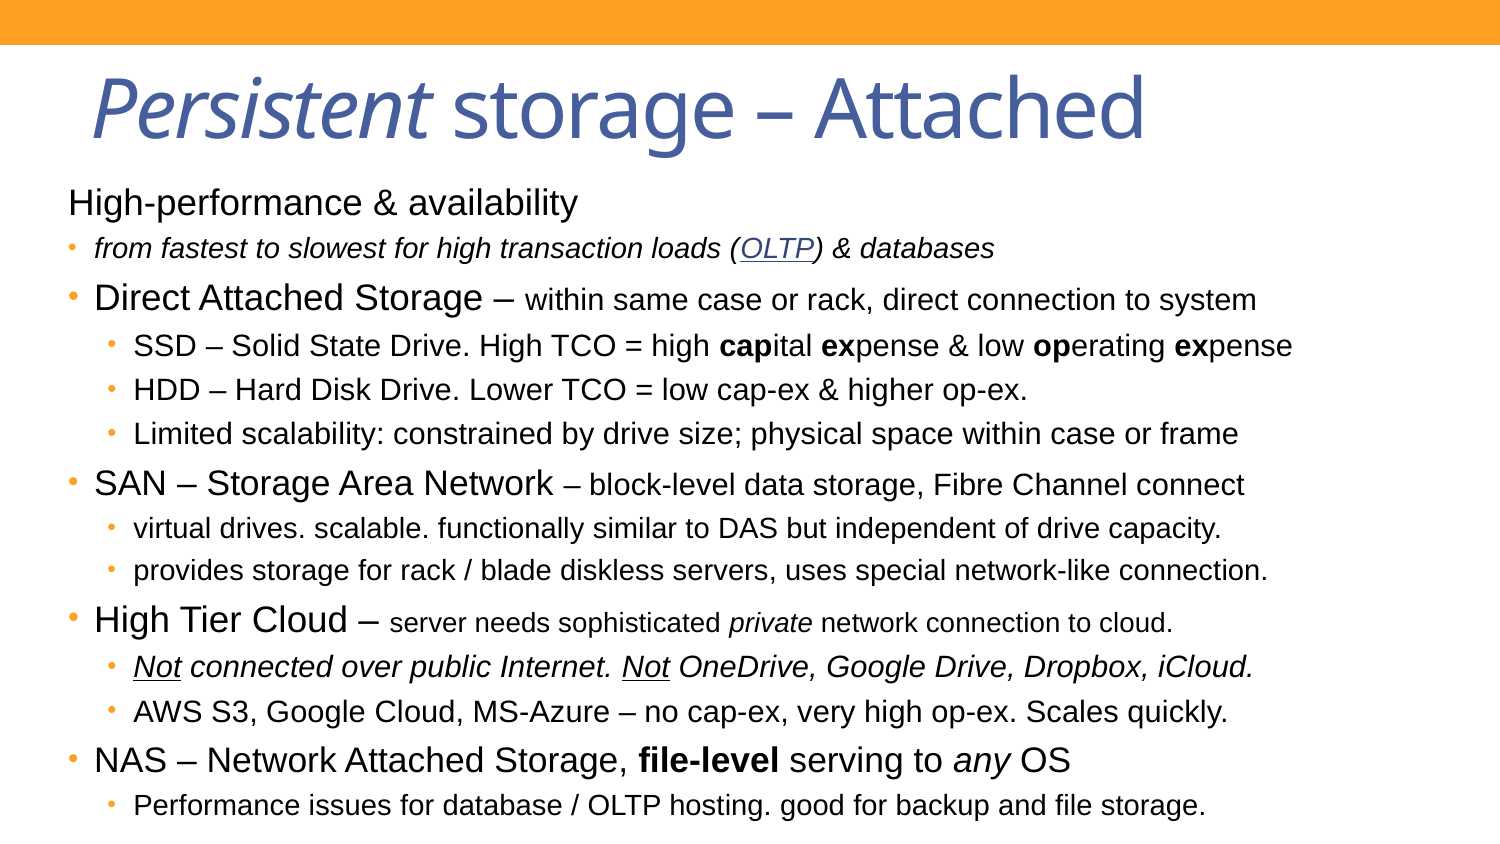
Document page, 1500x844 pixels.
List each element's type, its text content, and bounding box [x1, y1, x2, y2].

title Persistent storage – Attached [75, 43, 1425, 161]
list High-performance & availability from fastest to slowest for high transaction loads (OLTP) & databases Direct Attached Storage – within same case or rack, direct connection to system SSD – Solid State Drive. High TCO = high capital expense & low operating expense HDD – Hard Disk Drive. Lower TCO = low cap-ex & higher op-ex. Limited scalability: constrained by drive size; physical space within case or frame SAN – Storage Area Network – block-level data storage, Fibre Channel connect virtual drives. scalable. functionally similar to DAS but independent of drive capacity. provides storage for rack / blade diskless servers, uses special network-like connection. High Tier Cloud – server needs sophisticated private network connection to cloud. Not connected over public Internet. Not OneDrive, Google Drive, Dropbox, iCloud. AWS S3, Google Cloud, MS-Azure – no cap-ex, very high op-ex. Scales quickly. NAS – Network Attached Storage, file-level serving to any OS Performance issues for database / OLTP hosting. good for backup and file storage. [53, 161, 1489, 844]
